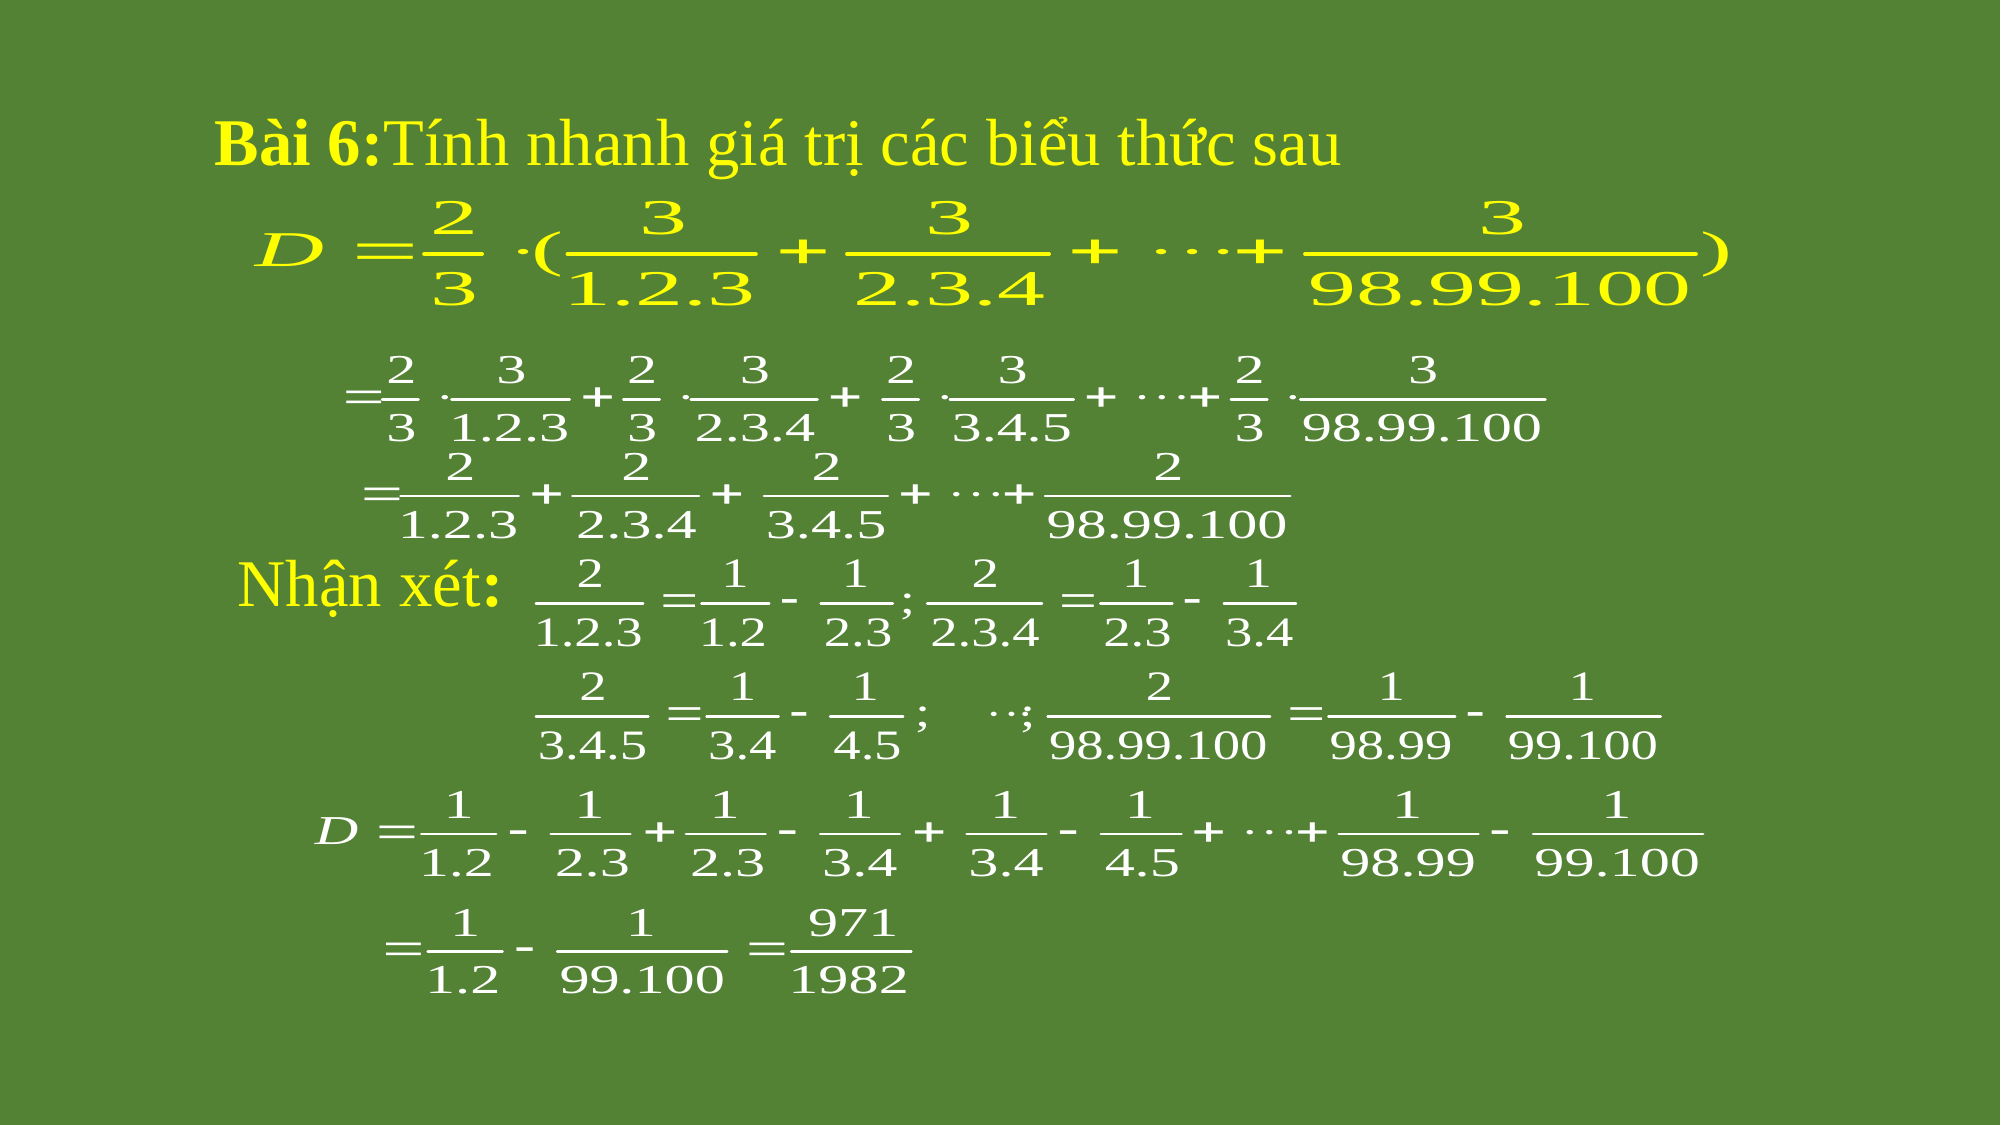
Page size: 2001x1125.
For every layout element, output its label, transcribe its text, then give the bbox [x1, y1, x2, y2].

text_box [330, 343, 1571, 573]
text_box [370, 895, 923, 1125]
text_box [303, 778, 1715, 1008]
text_box Nhận xét: [222, 532, 332, 627]
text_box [236, 187, 1748, 317]
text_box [337, 440, 1302, 670]
text_box Bài 6:Tính nhanh giá trị các biểu thức sau [199, 91, 1359, 187]
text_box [526, 545, 1680, 770]
